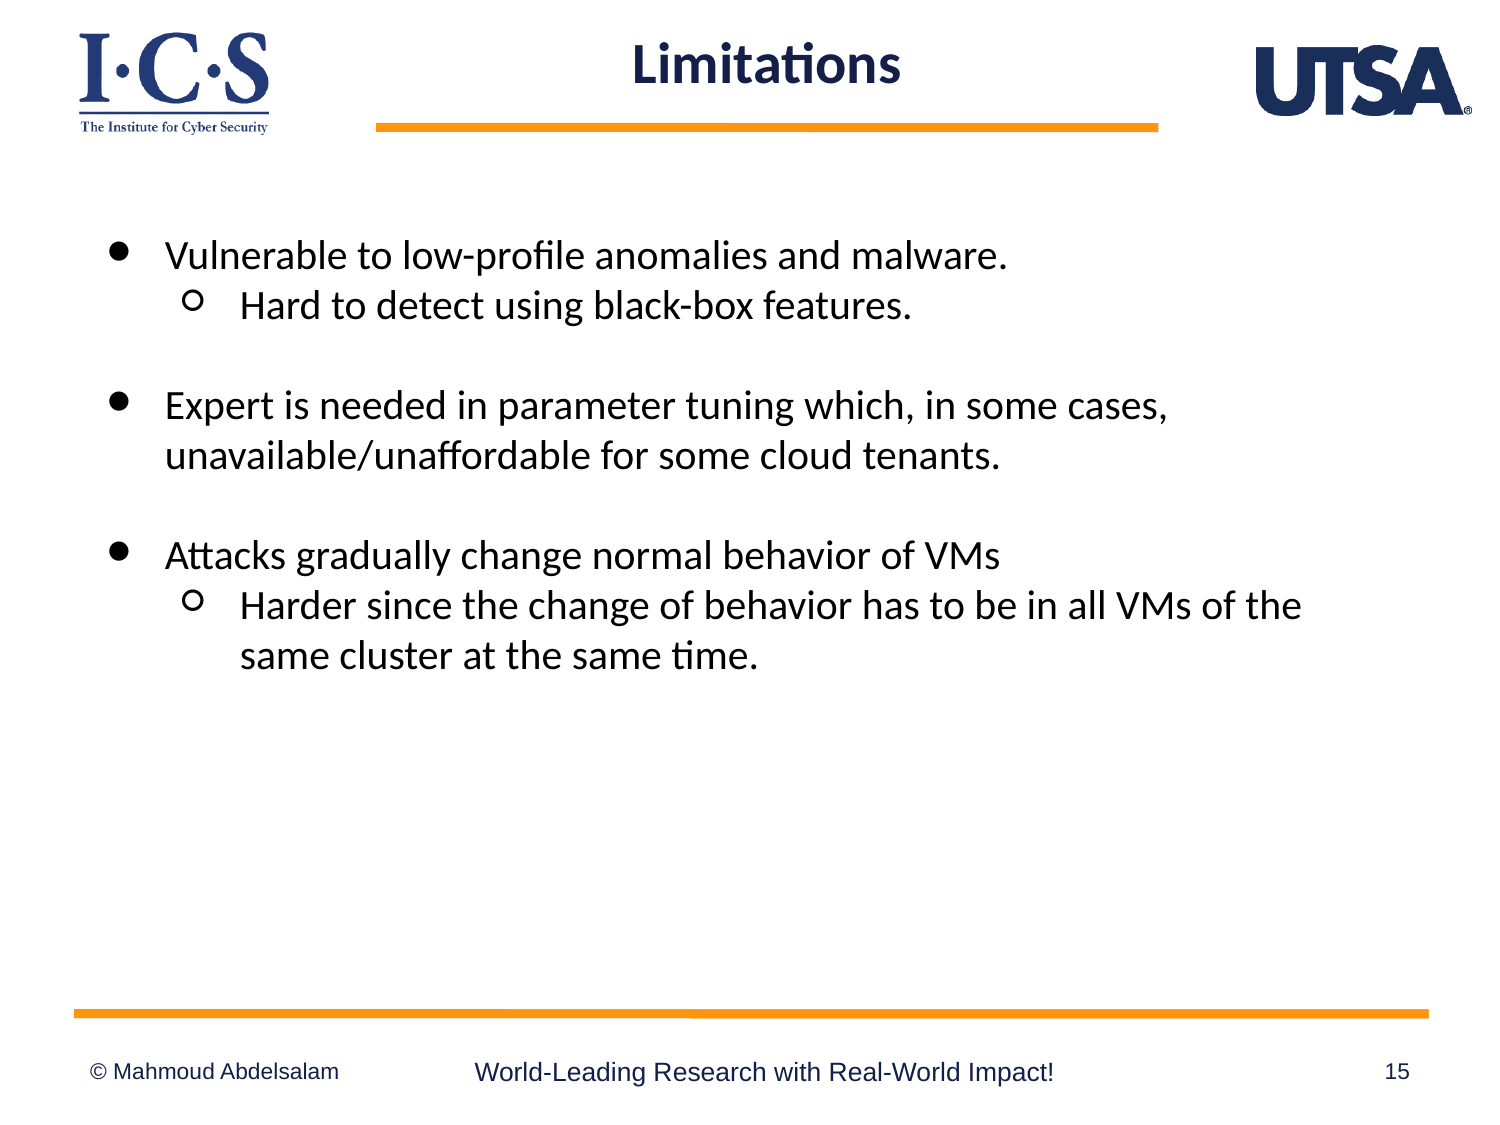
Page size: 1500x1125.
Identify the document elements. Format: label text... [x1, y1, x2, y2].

text_box © Mahmoud Abdelsalam [75, 1040, 425, 1101]
text_box Vulnerable to low-profile anomalies and malware. Hard to detect using black-box features. Expert is needed in parameter tuning which, in some cases, unavailable/unaffordable for some cloud tenants. Attacks gradually change normal behavior of VMs Harder since the change of behavior has to be in all VMs of the same cluster at the same time. [75, 220, 1335, 935]
text_box ‹#› [1102, 1040, 1426, 1101]
text_box World-Leading Research with Real-World Impact! [454, 1040, 1075, 1101]
picture [76, 16, 271, 137]
picture [1256, 45, 1472, 116]
text_box Limitations [342, 8, 1192, 112]
